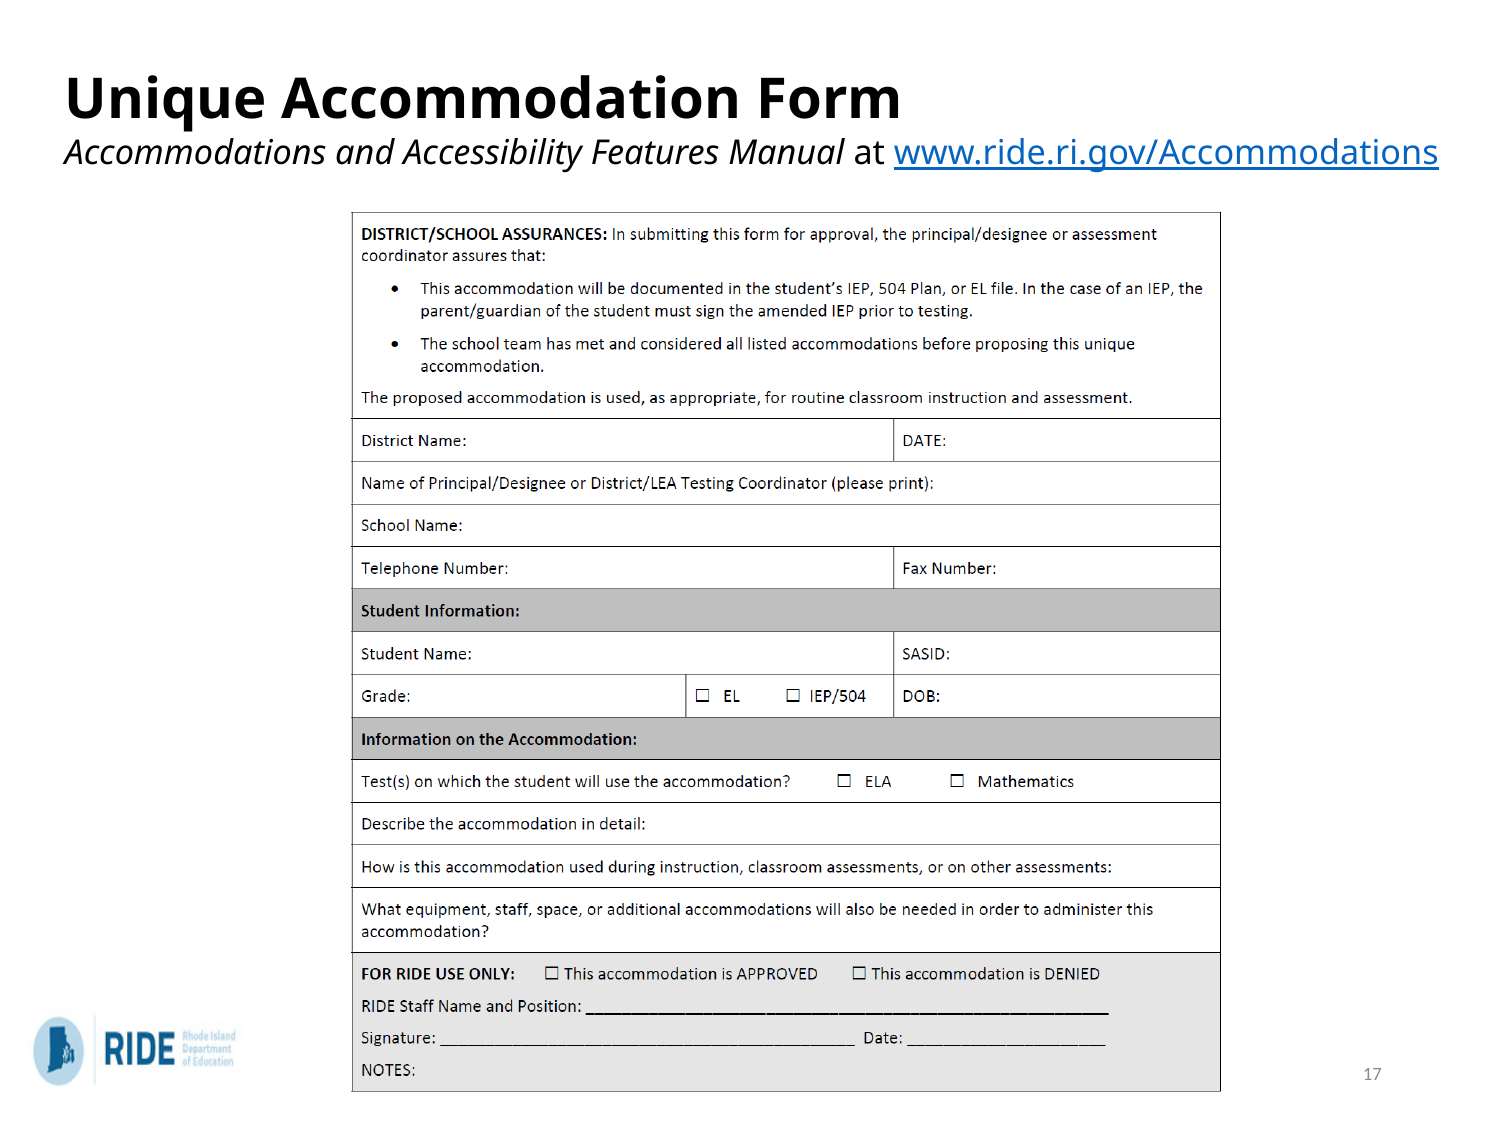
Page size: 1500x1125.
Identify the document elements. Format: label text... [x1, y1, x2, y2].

slide_number 17 [1229, 1042, 1397, 1103]
picture [0, 0, 1500, 1125]
text_box [49, 19, 1091, 237]
title Unique Accommodation Form Accommodations and Accessibility Features Manual at www.ride.ri.gov/Accommodations [1091, 59, 1475, 184]
